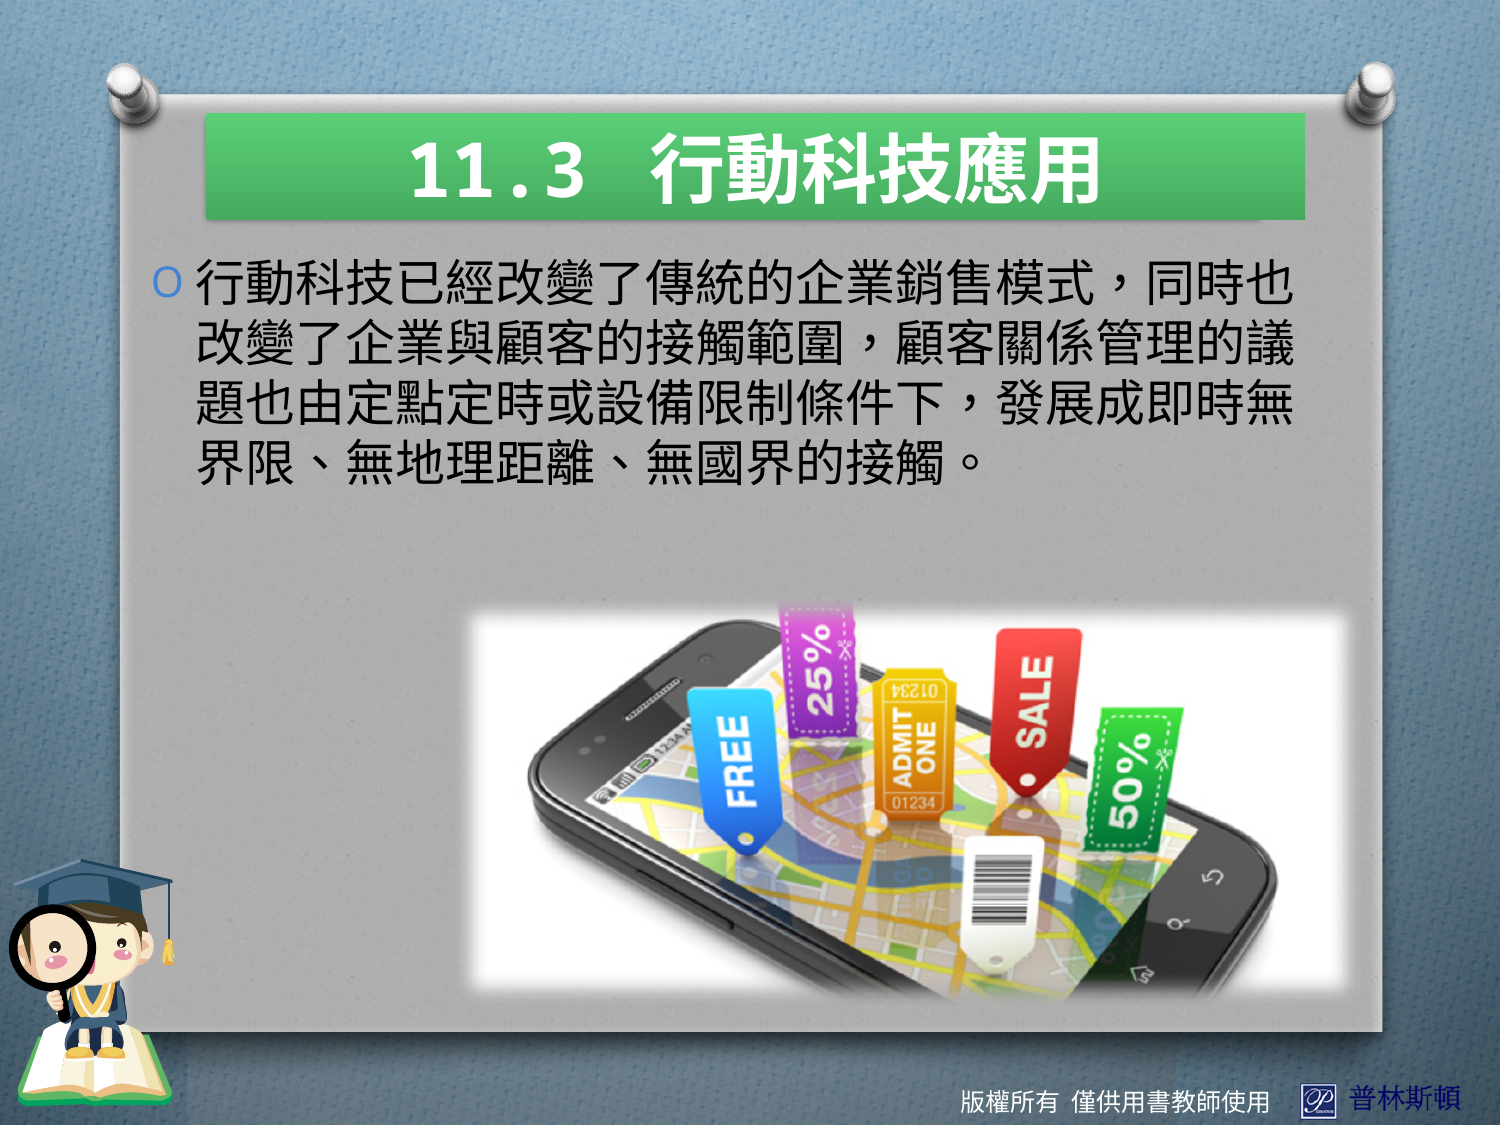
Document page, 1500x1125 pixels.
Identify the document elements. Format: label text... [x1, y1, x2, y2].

picture [75, 29, 198, 153]
picture [454, 597, 1362, 1005]
text_box 11.3 行動科技應用 [206, 113, 1306, 220]
picture [1300, 1071, 1482, 1125]
list 行動科技已經改變了傳統的企業銷售模式，同時也改變了企業與顧客的接觸範圍，顧客關係管理的議題也由定點定時或設備限制條件下，發展成即時無界限、無地理距離、無國界的接觸。 [135, 243, 1353, 1012]
picture [1317, 35, 1439, 156]
